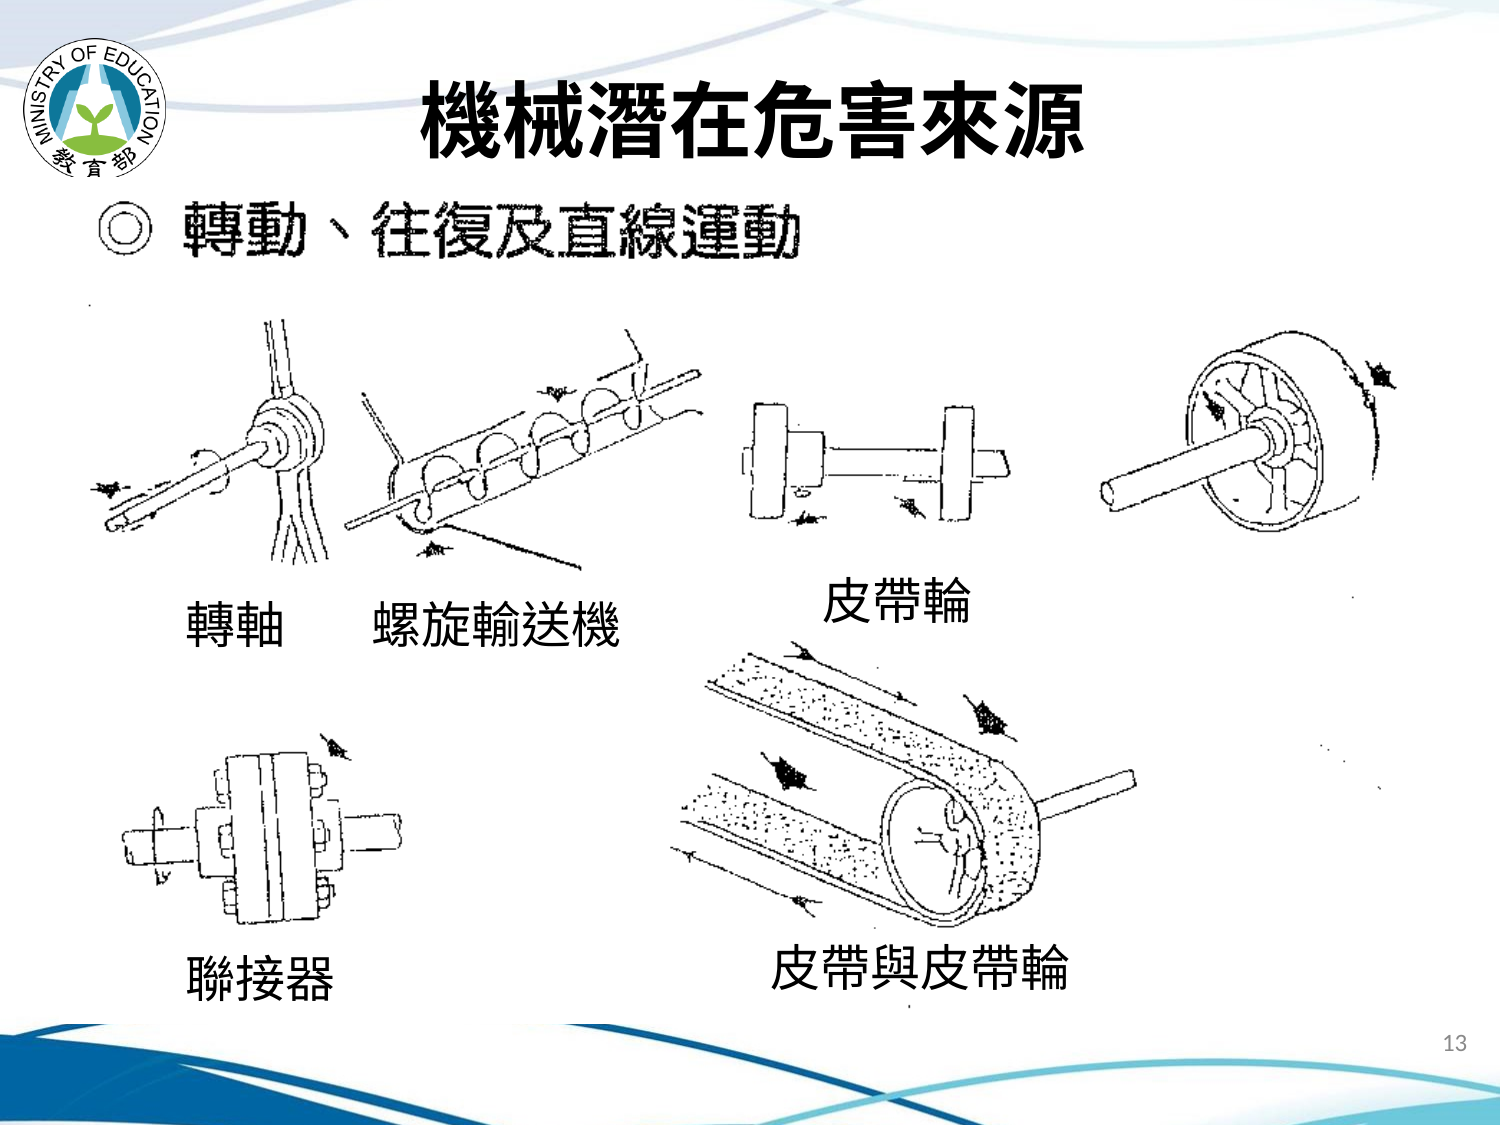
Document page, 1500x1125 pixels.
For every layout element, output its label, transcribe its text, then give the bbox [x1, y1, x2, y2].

picture [0, 0, 1500, 1125]
text_box 機械潛在危害來源 [88, 58, 1417, 175]
text_box 13 [1132, 1011, 1483, 1072]
